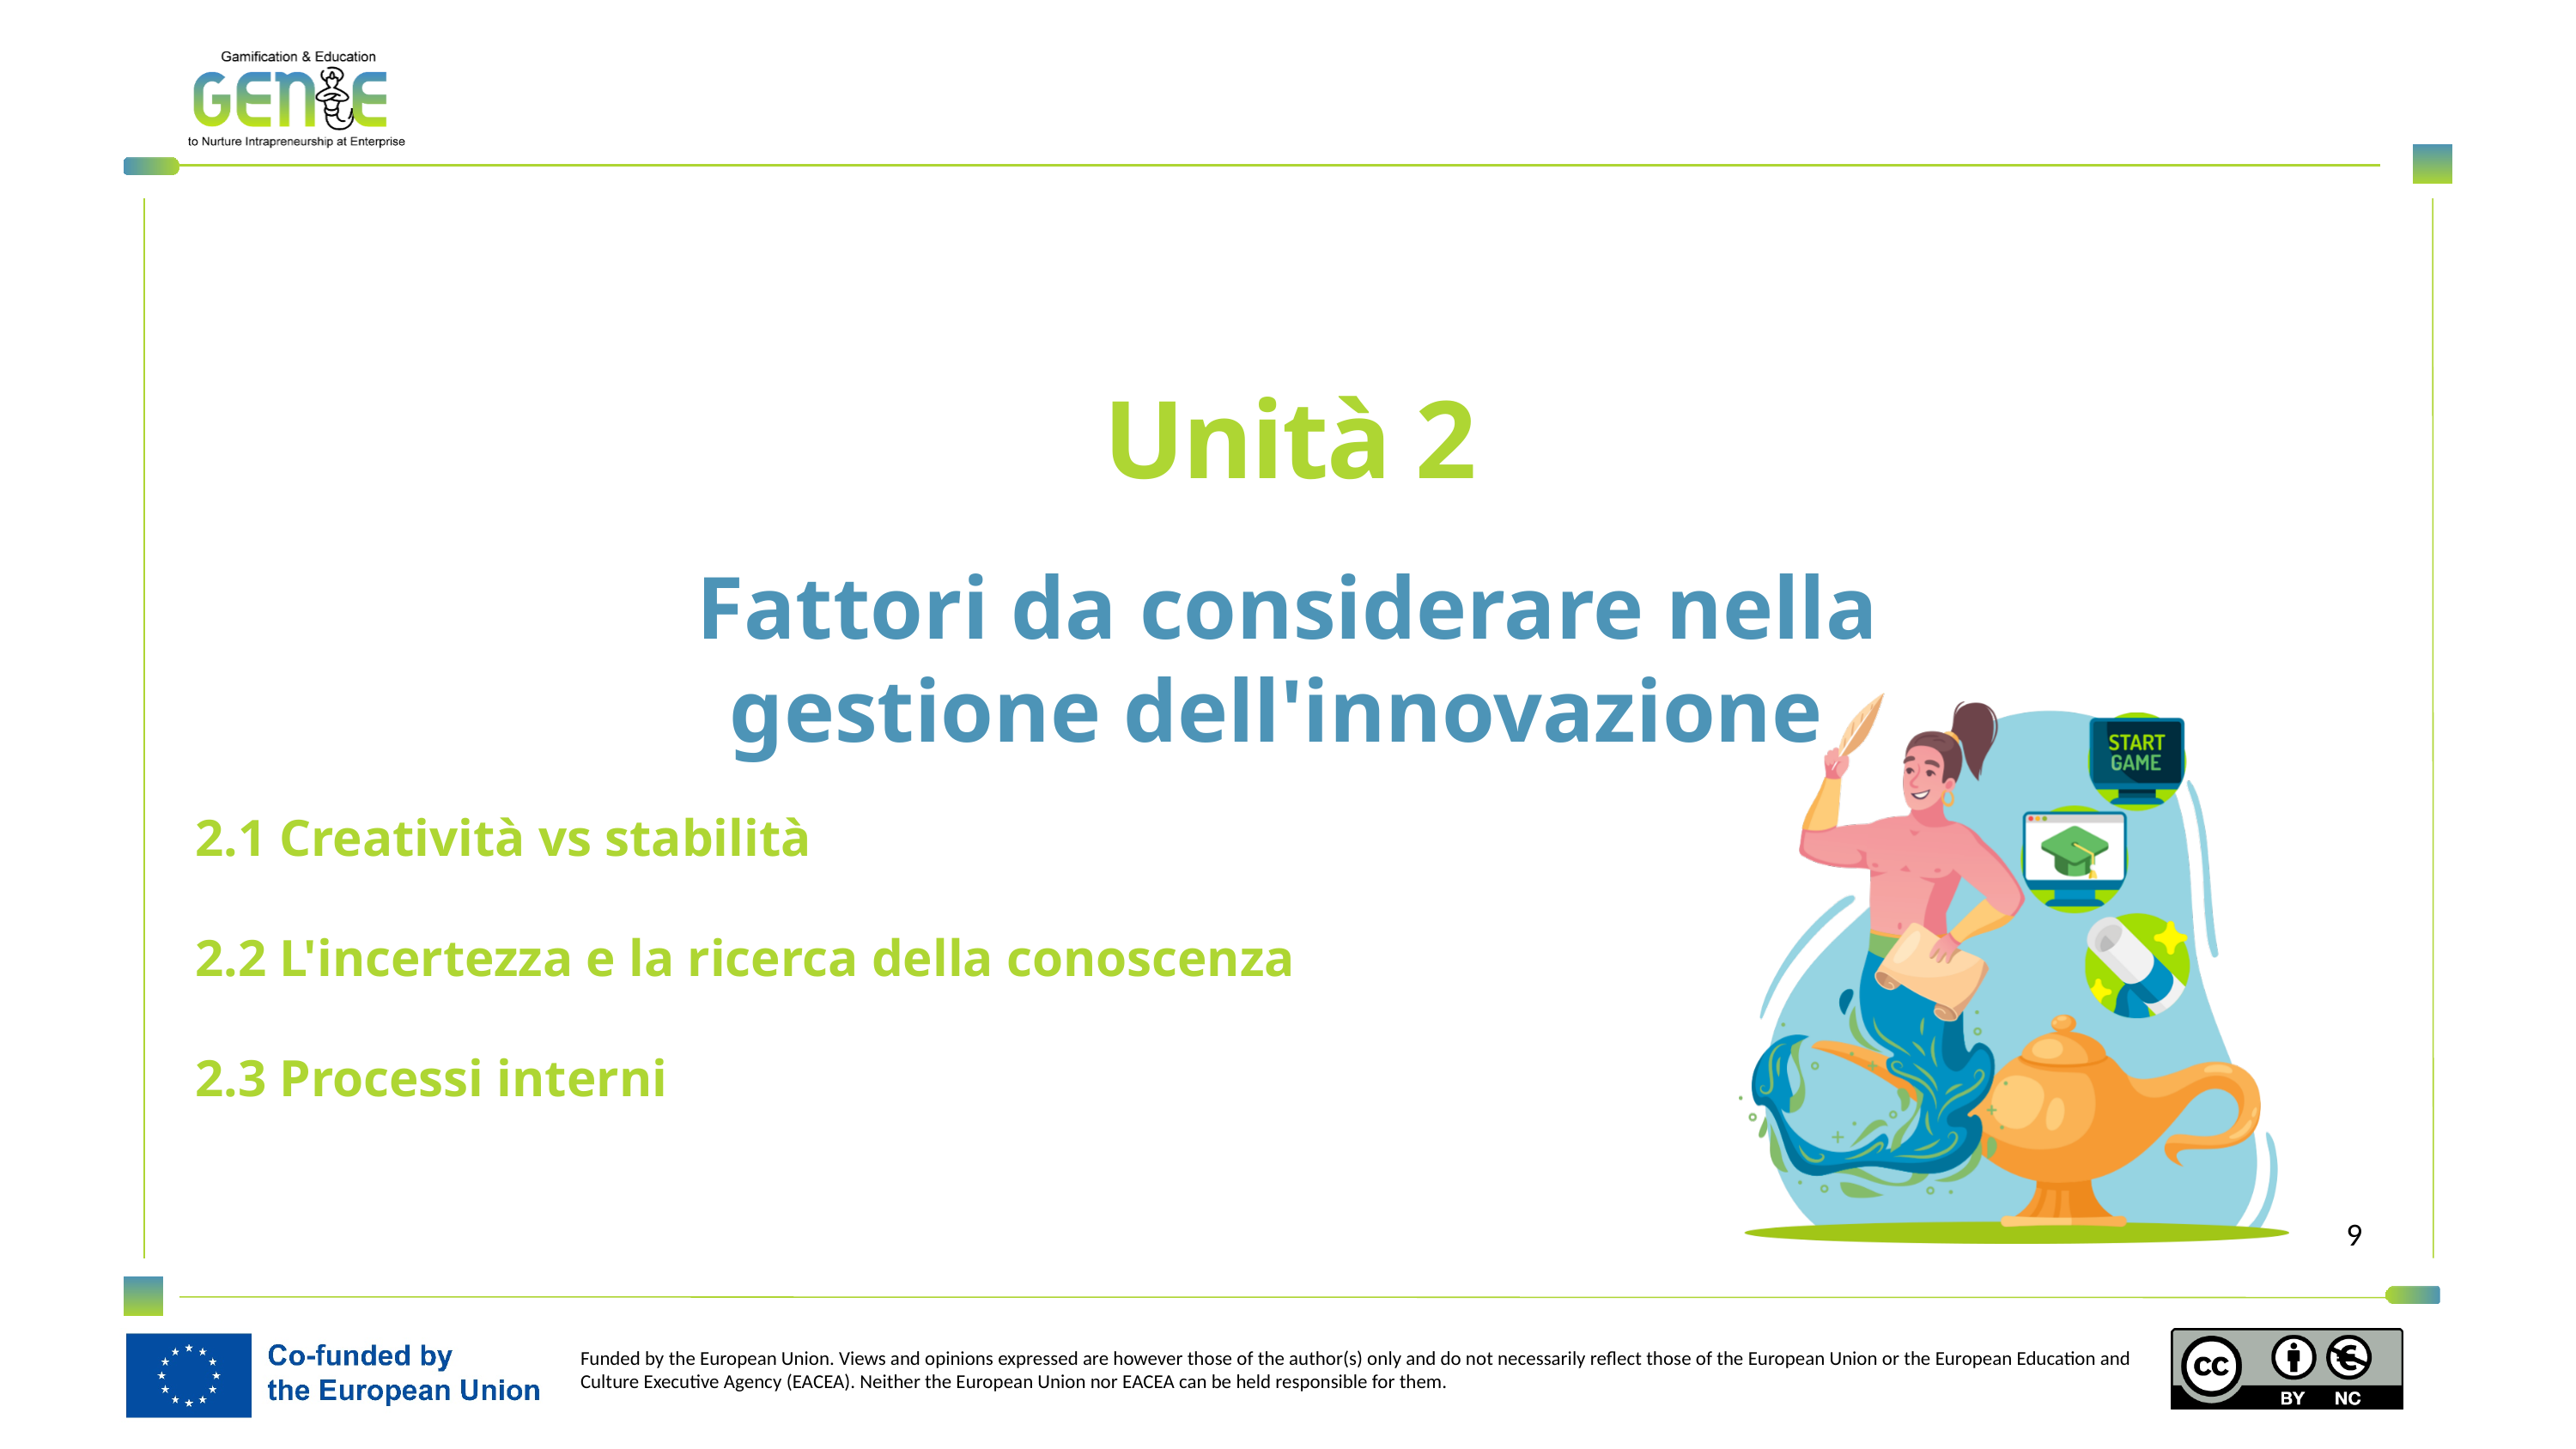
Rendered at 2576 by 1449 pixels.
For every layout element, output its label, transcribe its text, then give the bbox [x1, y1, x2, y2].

picture [111, 1328, 562, 1423]
picture [2171, 1328, 2403, 1410]
picture [1738, 692, 2290, 1244]
text_box Fattori da considerare nella gestione dell'innovazione [643, 547, 1932, 665]
text_box 2.1 Creatività vs stabilità 2.2 L'incertezza e la ricerca della conoscenza 2.3 Processi interni [182, 740, 1729, 1113]
picture [182, 45, 408, 151]
picture [124, 157, 179, 175]
picture [2413, 144, 2452, 184]
picture [124, 1276, 163, 1316]
picture [2385, 1286, 2440, 1304]
text_box Unità 2 [182, 365, 2399, 508]
